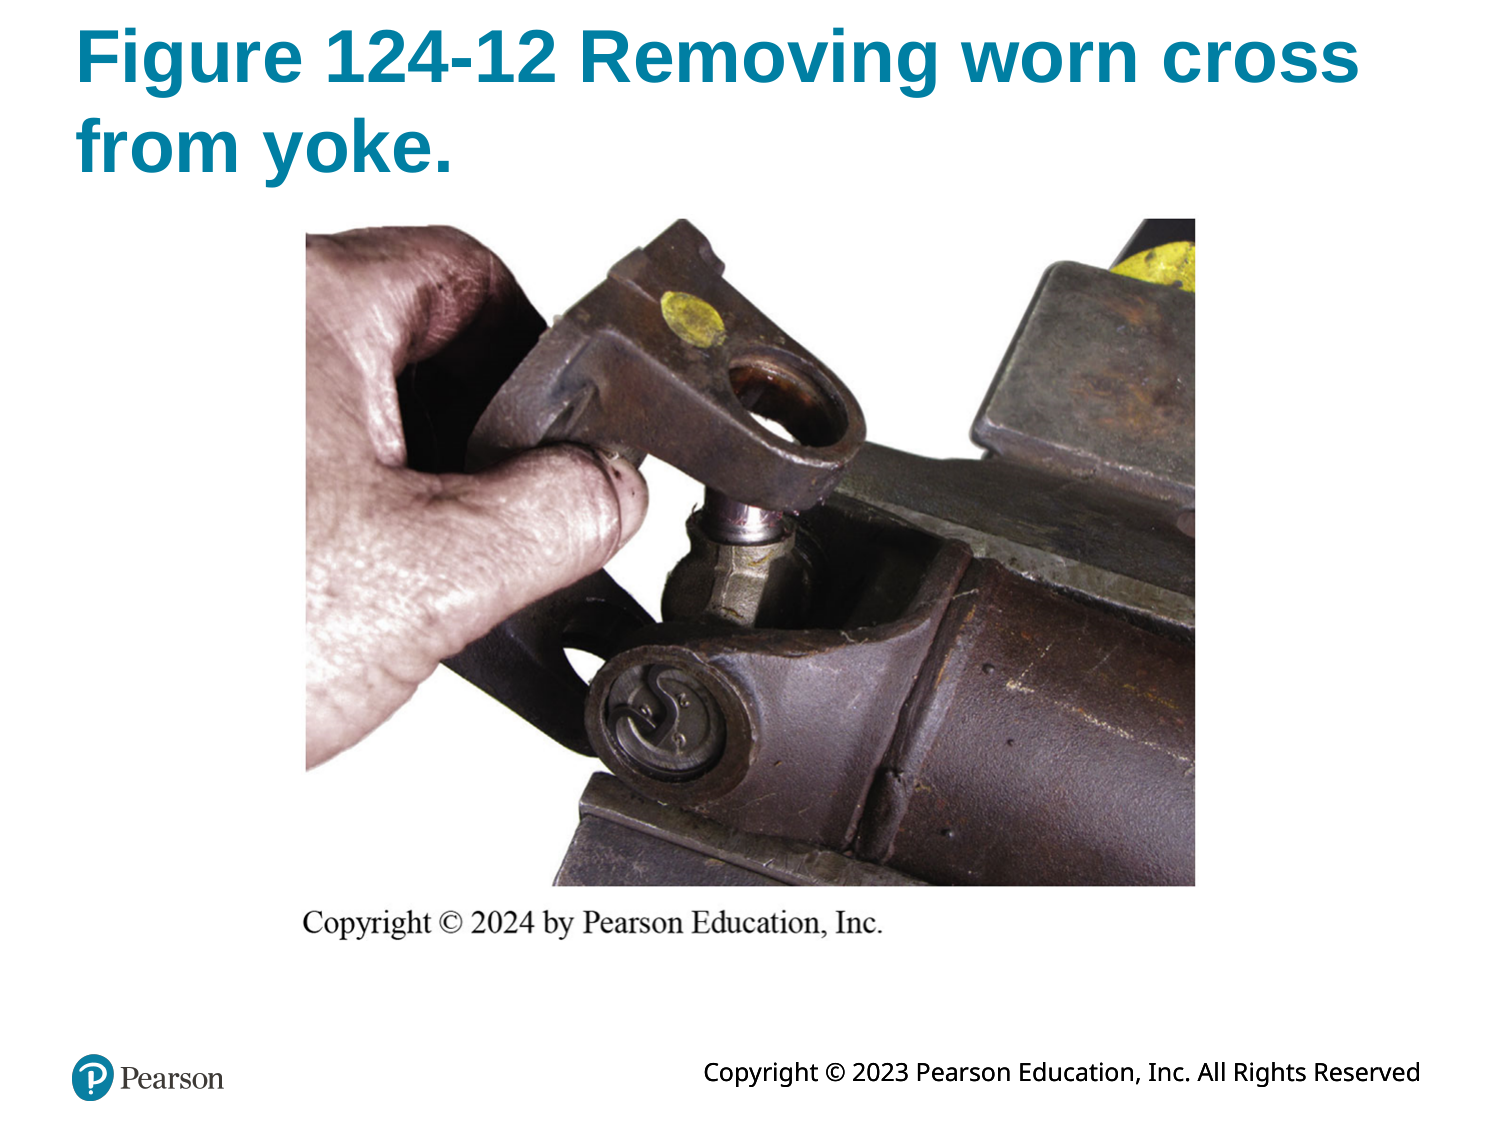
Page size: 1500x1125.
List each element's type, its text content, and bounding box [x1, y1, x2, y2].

picture [301, 214, 1199, 941]
picture [80, 1063, 106, 1088]
picture [72, 1054, 88, 1070]
title Figure 124-12 Removing worn cross from yoke. [75, 0, 1425, 197]
picture [98, 1054, 224, 1101]
picture [72, 1087, 83, 1101]
